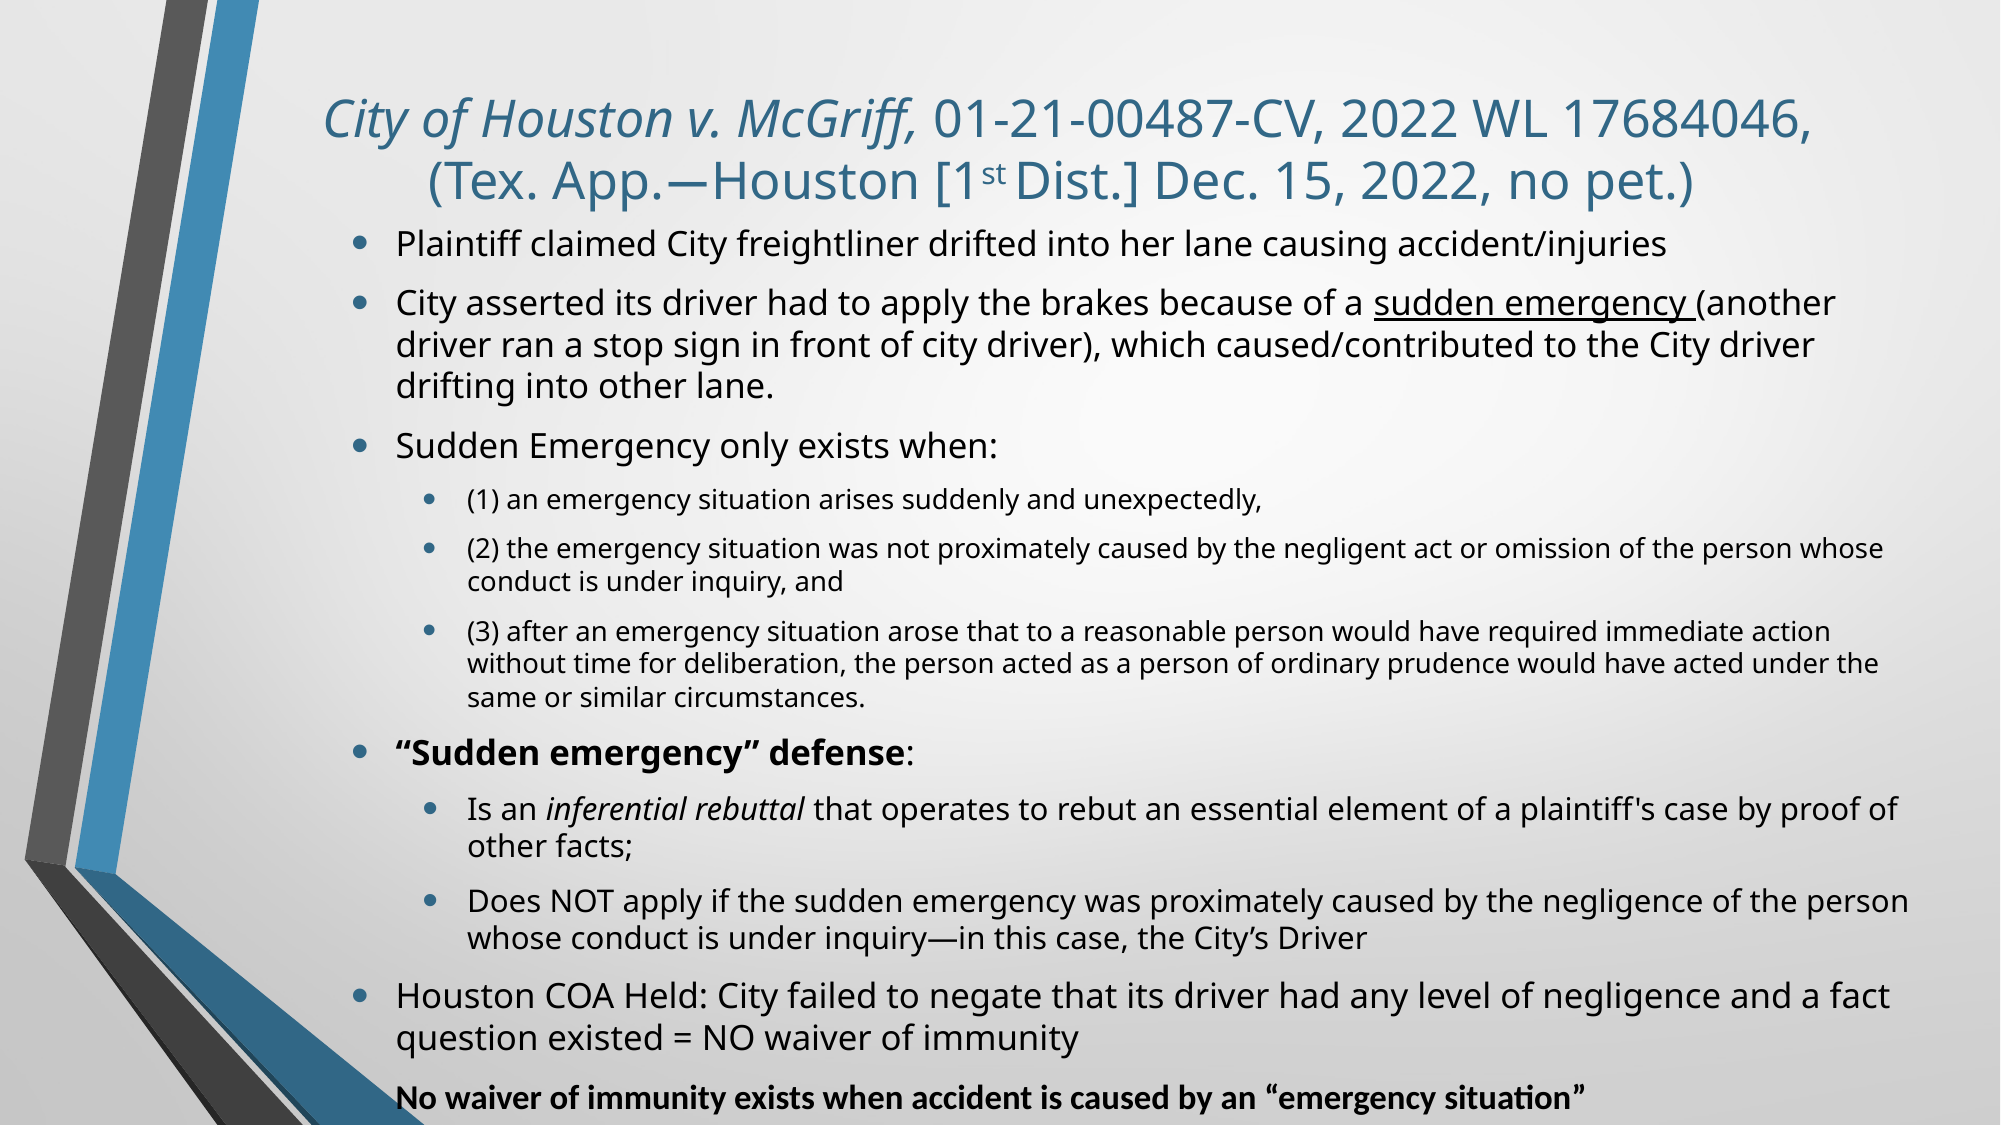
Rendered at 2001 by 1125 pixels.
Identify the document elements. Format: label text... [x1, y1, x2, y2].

list Plaintiff claimed City freightliner drifted into her lane causing accident/injuries City asserted its driver had to apply the brakes because of a sudden emergency (another driver ran a stop sign in front of city driver), which caused/contributed to the City driver drifting into other lane. Sudden Emergency only exists when: (1) an emergency situation arises suddenly and unexpectedly, (2) the emergency situation was not proximately caused by the negligent act or omission of the person whose conduct is under inquiry, and (3) after an emergency situation arose that to a reasonable person would have required immediate action without time for deliberation, the person acted as a person of ordinary prudence would have acted under the same or similar circumstances. “Sudden emergency” defense: Is an inferential rebuttal that operates to rebut an essential element of a plaintiff's case by proof of other facts; Does NOT apply if the sudden emergency was proximately caused by the negligence of the person whose conduct is under inquiry—in this case, the City’s Driver Houston COA Held: City failed to negate that its driver had any level of negligence and a fact question existed = NO waiver of immunity No waiver of immunity exists when accident is caused by an “emergency situation” [336, 213, 1943, 1125]
title City of Houston v. McGriff, 01-21-00487-CV, 2022 WL 17684046, (Tex. App.—Houston [1st Dist.] Dec. 15, 2022, no pet.) [246, 41, 1891, 254]
